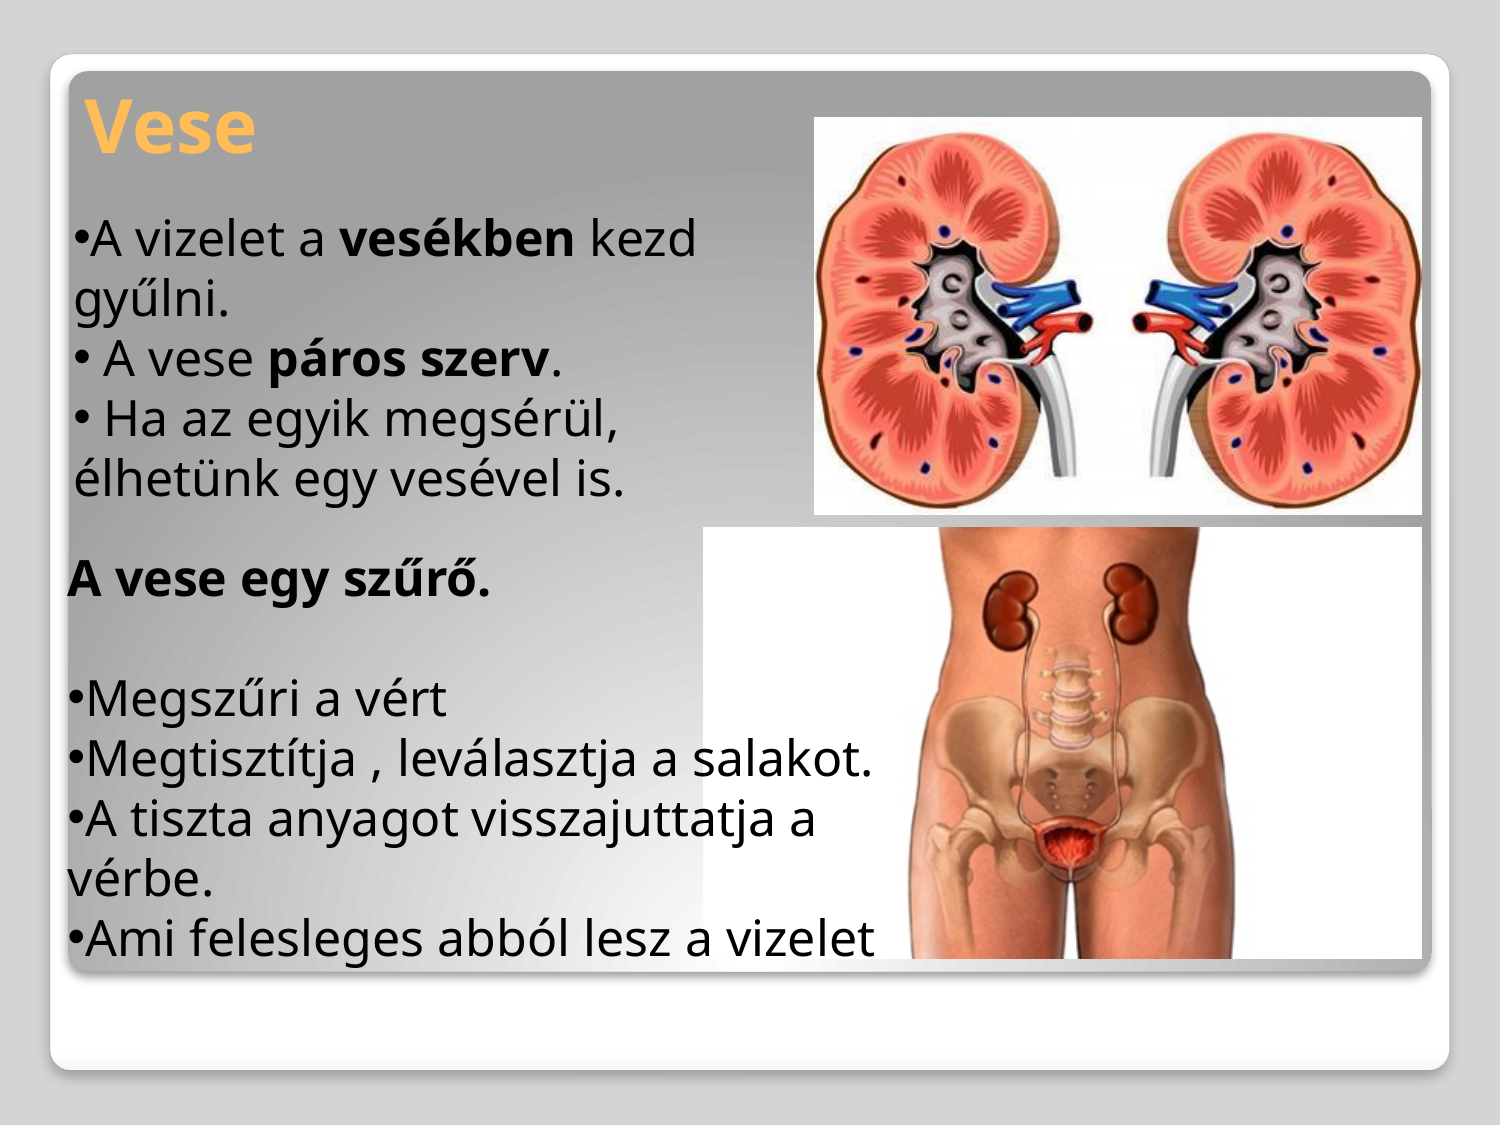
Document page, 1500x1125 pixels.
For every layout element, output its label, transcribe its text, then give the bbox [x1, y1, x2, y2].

title Vese [70, 58, 1413, 176]
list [814, 116, 1423, 515]
text_box A vese egy szűrő. Megszűri a vért Megtisztítja , leválasztja a salakot. A tiszta anyagot visszajuttatja a vérbe. Ami felesleges abból lesz a vizelet [53, 538, 939, 974]
text_box A vizelet a vesékben kezd gyűlni. A vese páros szerv. Ha az egyik megsérül, élhetünk egy vesével is. [58, 199, 807, 514]
picture [702, 527, 1423, 959]
